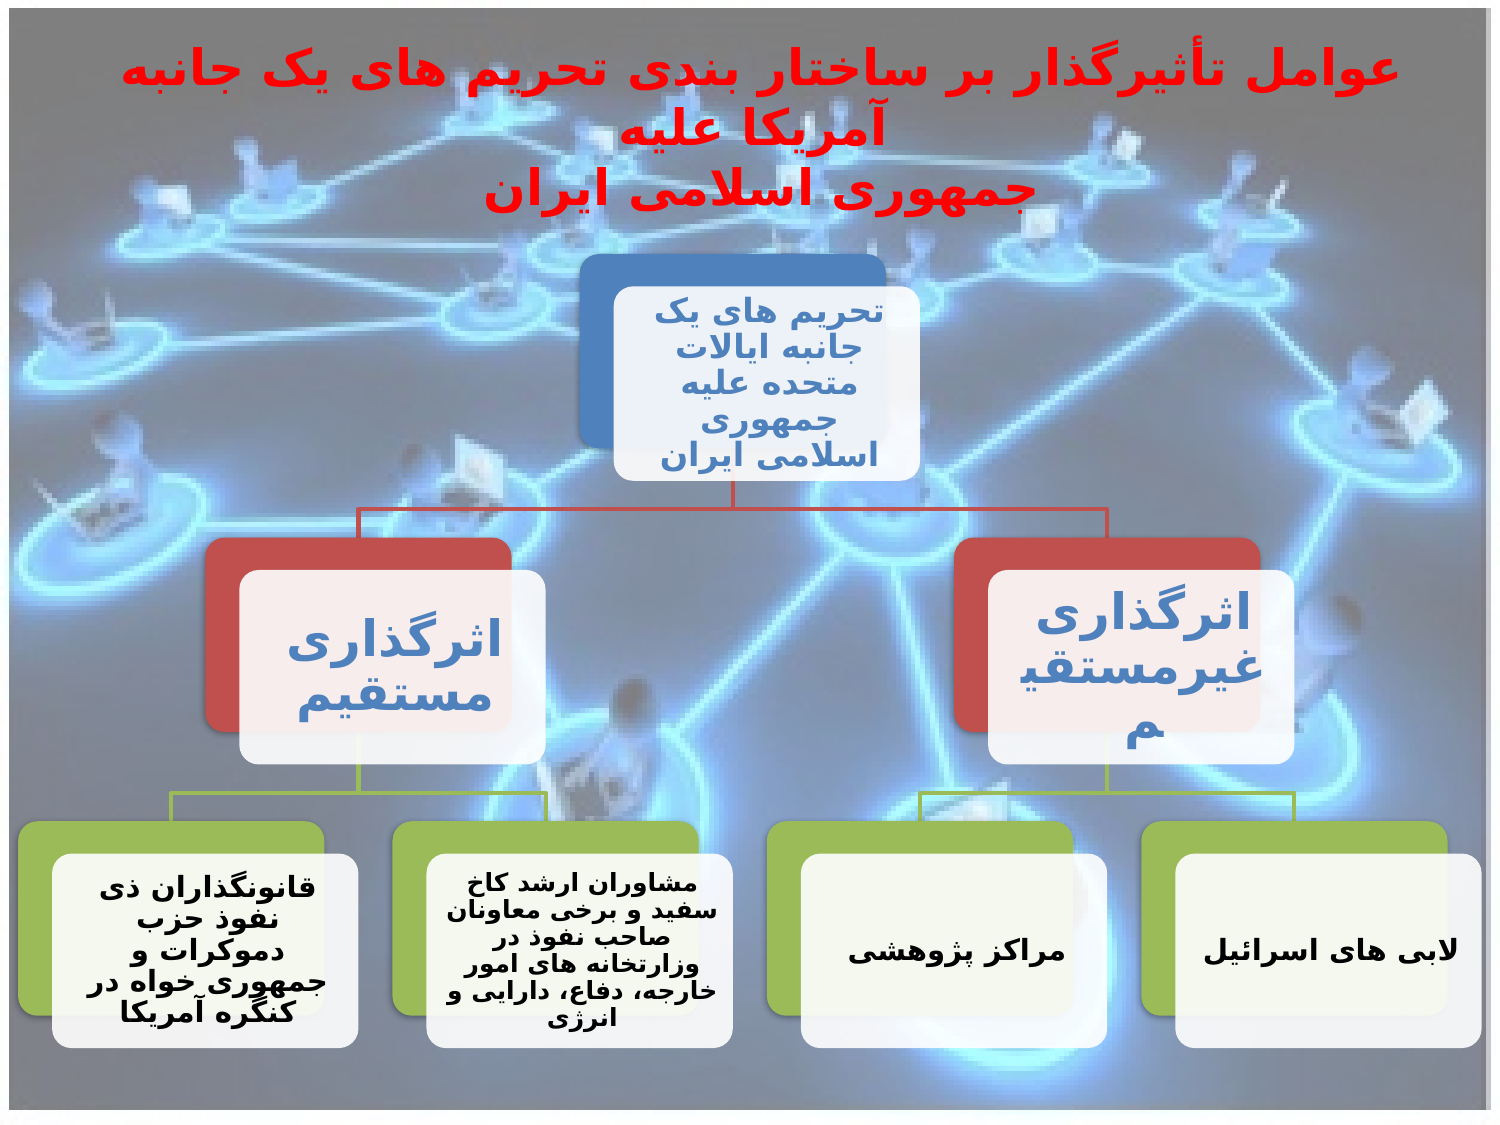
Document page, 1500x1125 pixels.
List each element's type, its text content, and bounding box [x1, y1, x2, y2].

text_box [17, 219, 1483, 1083]
text_box عوامل تأثیرگذار بر ساختار بندی تحریم های یک جانبه آمریکا علیه جمهوری اسلامی ایران [39, 28, 1485, 218]
